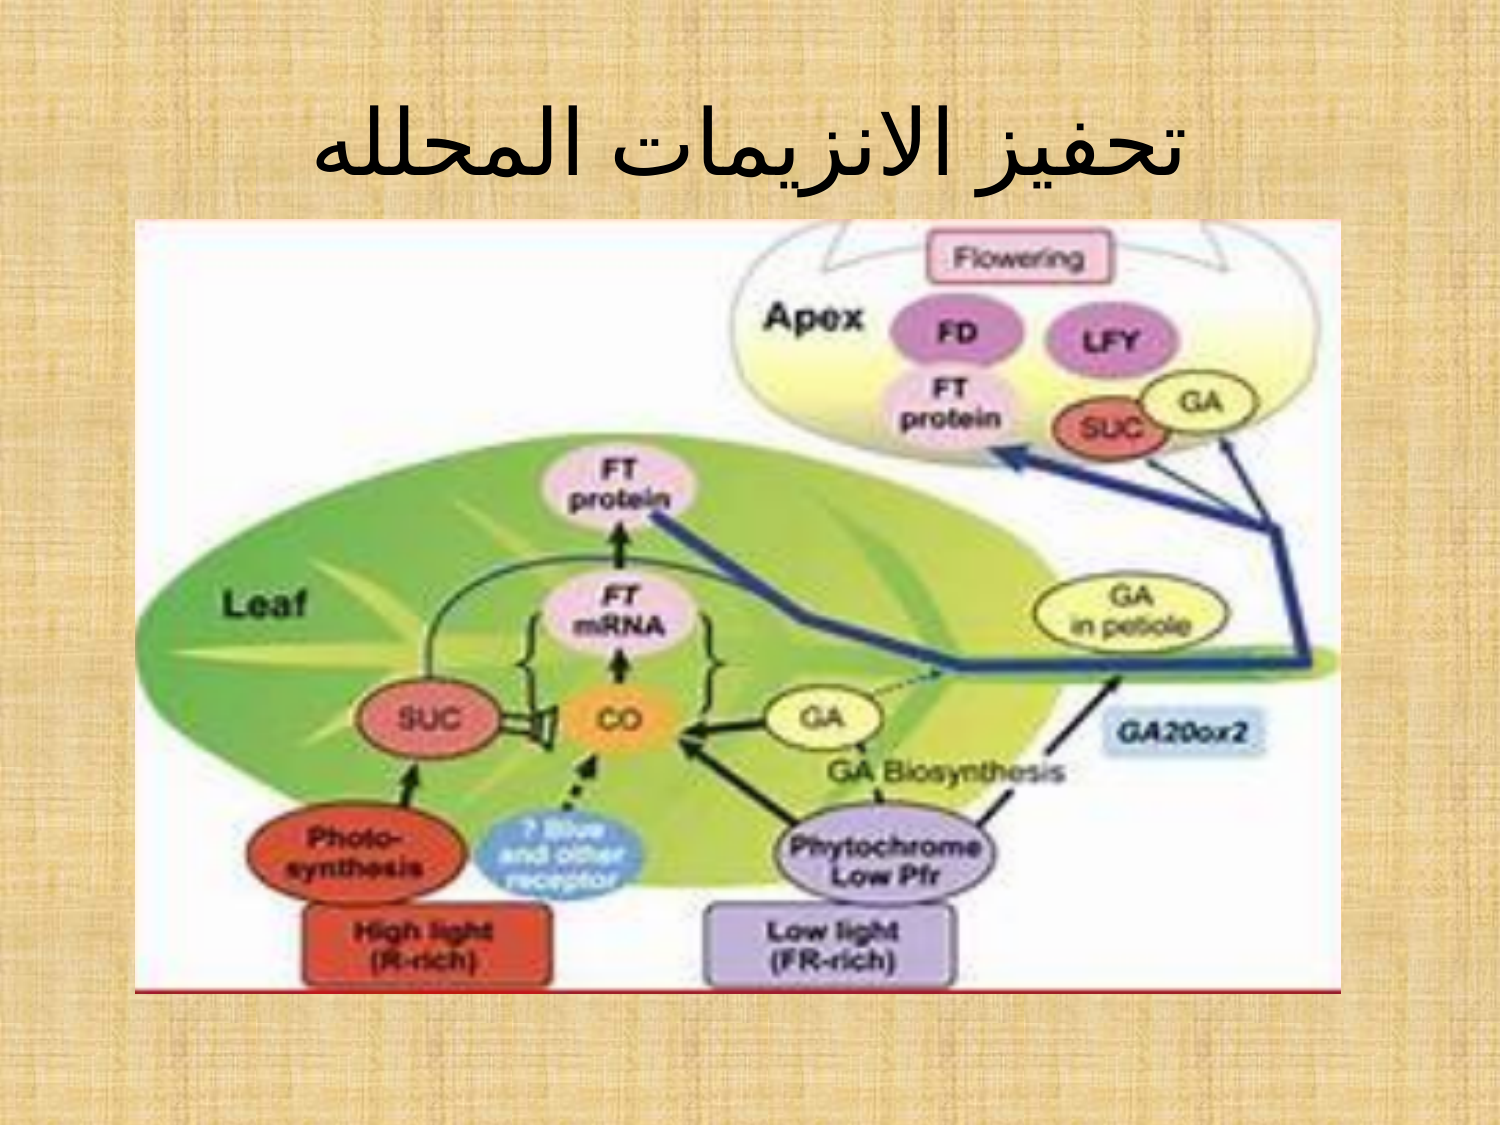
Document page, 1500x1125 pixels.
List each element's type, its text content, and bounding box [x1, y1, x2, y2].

title تحفيز الانزيمات المحلله [75, 45, 1425, 233]
picture [0, 0, 1500, 1125]
